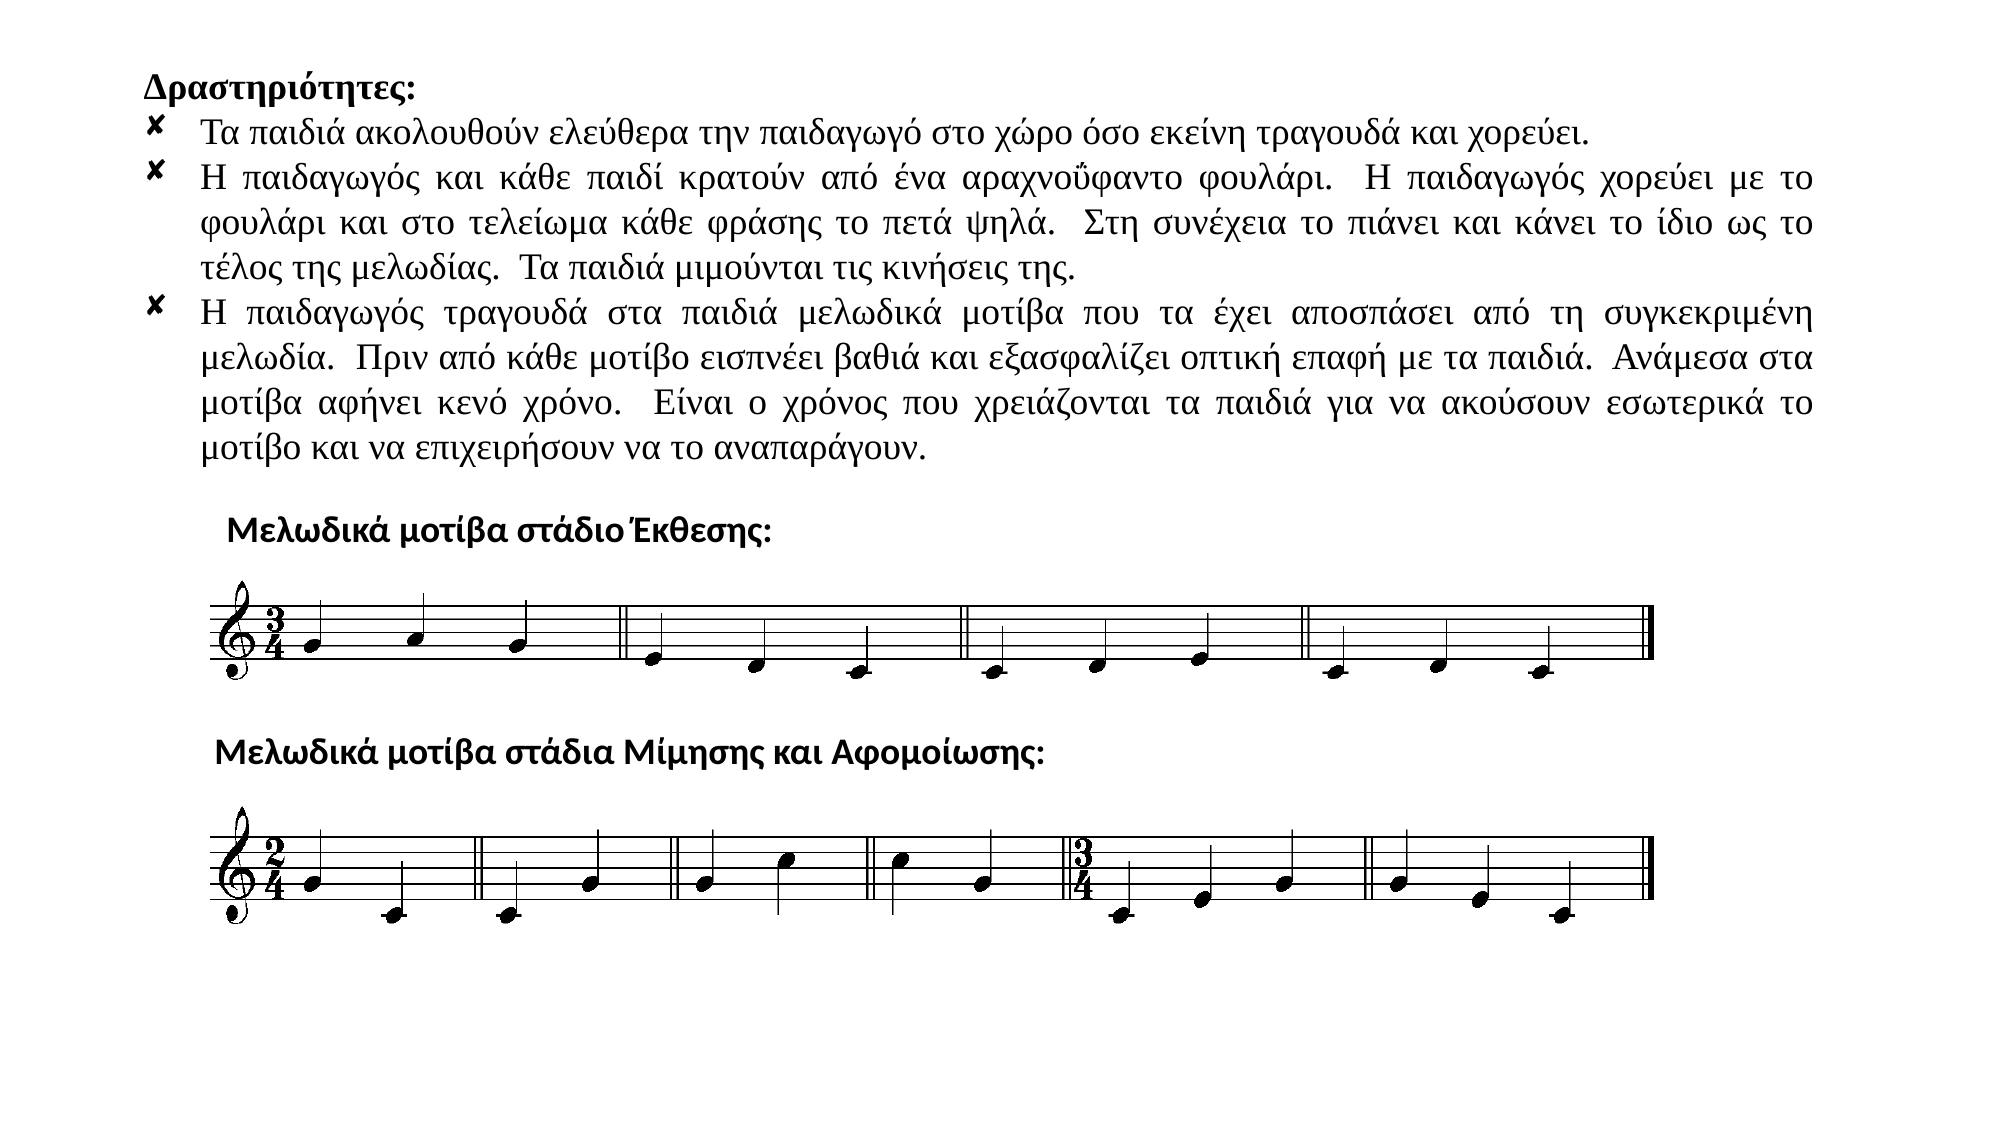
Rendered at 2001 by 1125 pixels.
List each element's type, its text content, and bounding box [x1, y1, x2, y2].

text_box Δραστηριότητες: Τα παιδιά ακολουθούν ελεύθερα την παιδαγωγό στο χώρο όσο εκείνη τραγουδά και χορεύει. Η παιδαγωγός και κάθε παιδί κρατούν από ένα αραχνοΰφαντο φουλάρι. Η παιδαγωγός χορεύει με το φουλάρι και στο τελείωμα κάθε φράσης το πετά ψηλά. Στη συνέχεια το πιάνει και κάνει το ίδιο ως το τέλος της μελωδίας. Τα παιδιά μιμούνται τις κινήσεις της. Η παιδαγωγός τραγουδά στα παιδιά μελωδικά μοτίβα που τα έχει αποσπάσει από τη συγκεκριμένη μελωδία. Πριν από κάθε μοτίβο εισπνέει βαθιά και εξασφαλίζει οπτική επαφή με τα παιδιά. Ανάμεσα στα μοτίβα αφήνει κενό χρόνο. Είναι ο χρόνος που χρειάζονται τα παιδιά για να ακούσουν εσωτερικά το μοτίβο και να επιχειρήσουν να το αναπαράγουν. [128, 55, 1830, 475]
picture [199, 570, 1661, 689]
picture [199, 794, 1661, 935]
text_box Μελωδικά μοτίβα στάδιο Έκθεσης: [211, 497, 830, 557]
text_box Μελωδικά μοτίβα στάδια Μίμησης και Αφομοίωσης: [199, 719, 1148, 779]
